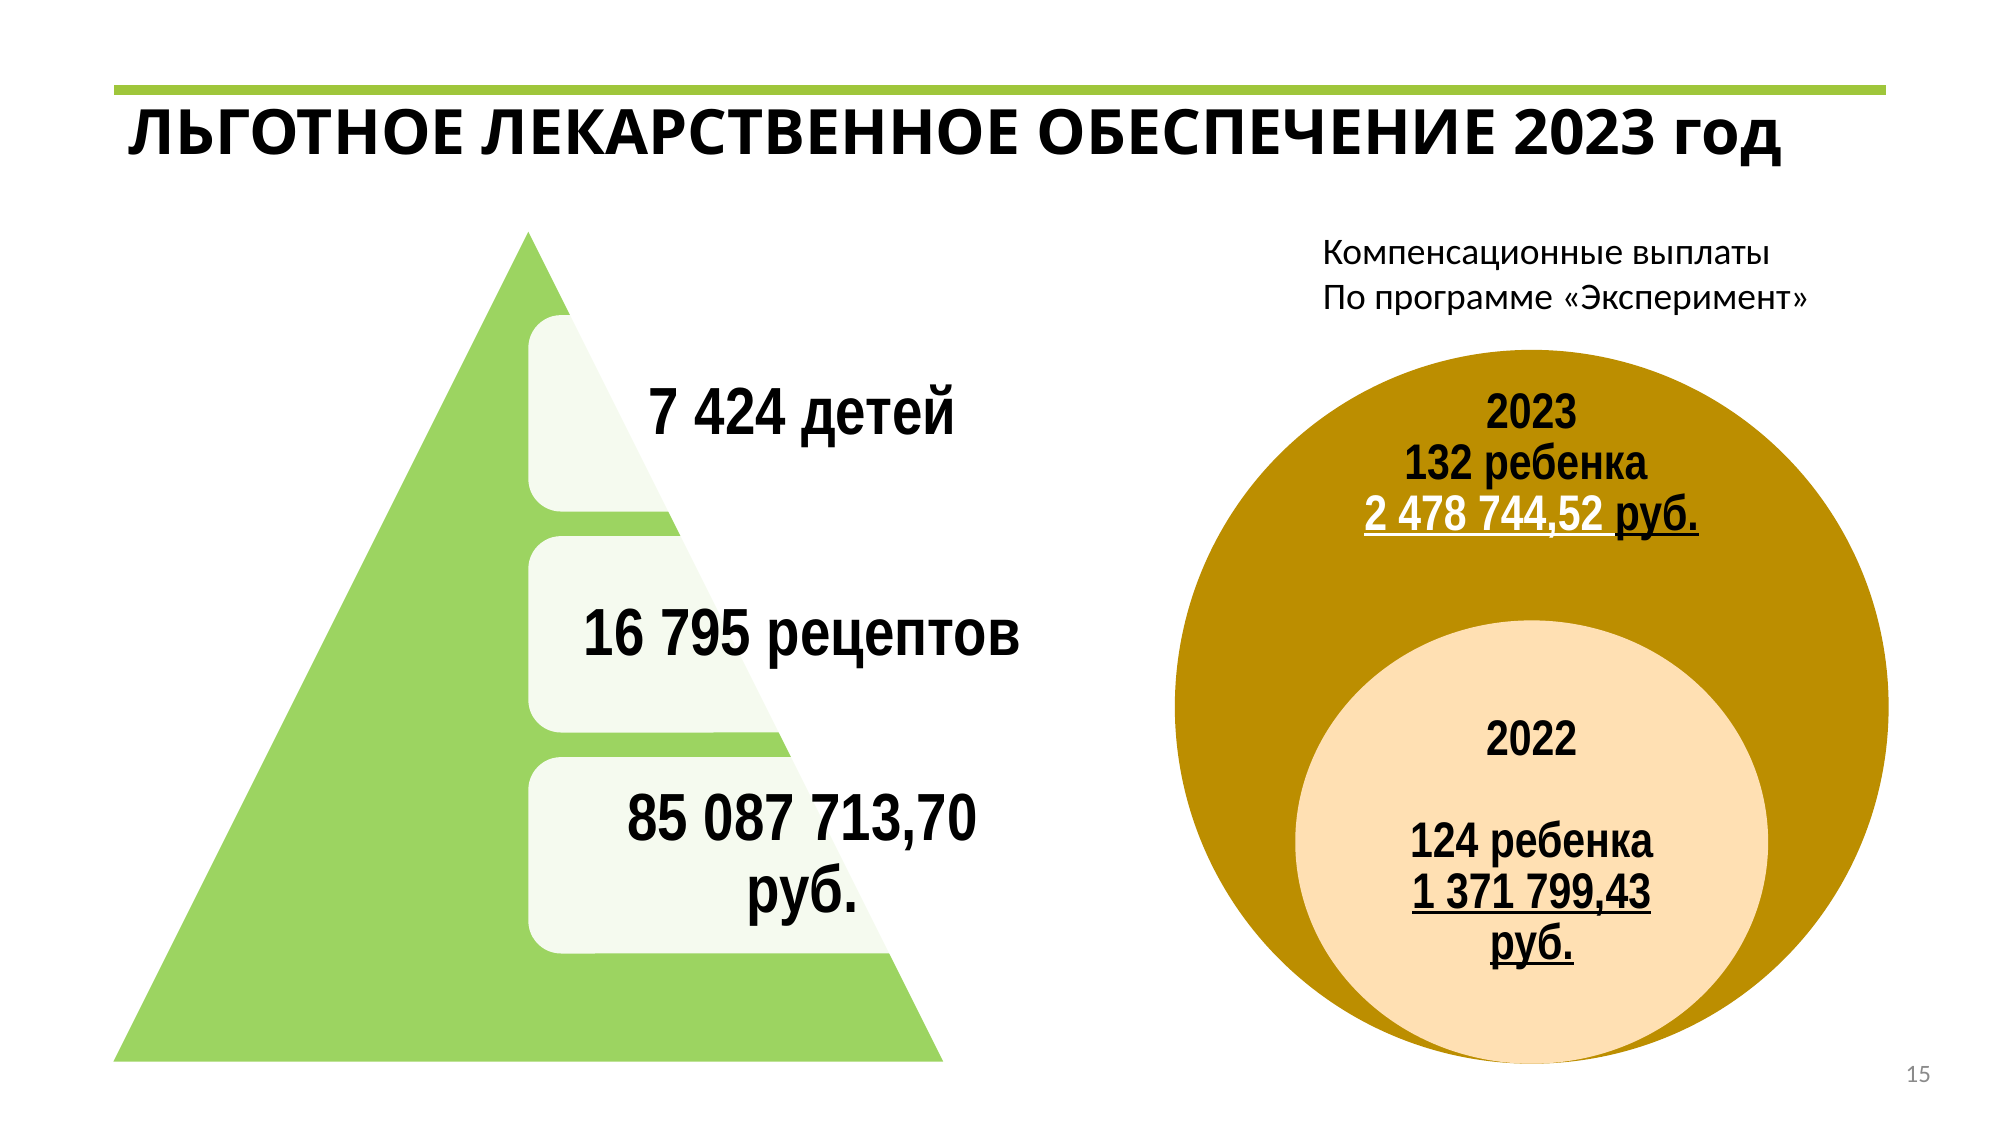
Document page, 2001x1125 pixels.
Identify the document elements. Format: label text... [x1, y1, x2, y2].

slide_number 15 [1496, 1064, 1947, 1103]
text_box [0, 231, 1182, 1062]
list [621, 349, 2000, 1064]
text_box Компенсационные выплаты По программе «Эксперимент» [1308, 219, 1826, 325]
text_box ЛЬГОТНОЕ ЛЕКАРСТВЕННОЕ ОБЕСПЕЧЕНИЕ 2023 год [113, 90, 1945, 179]
